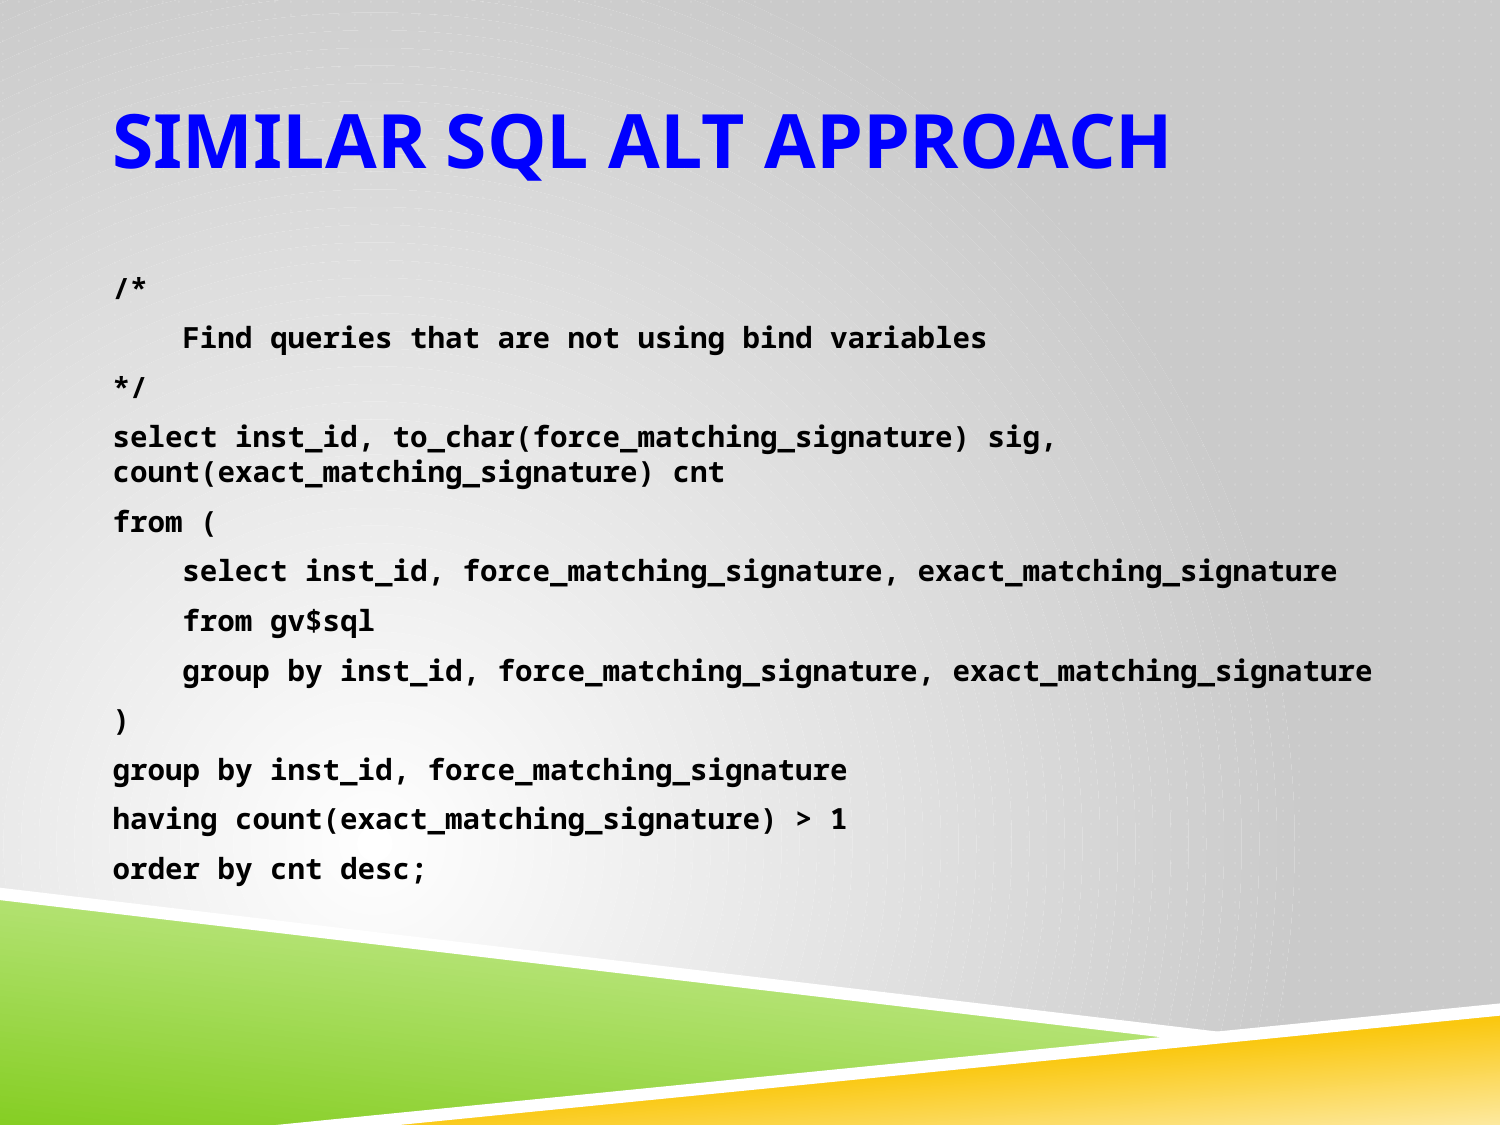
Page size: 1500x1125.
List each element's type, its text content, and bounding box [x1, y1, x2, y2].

title Similar SQL ALT approach [112, 45, 1388, 233]
list /* Find queries that are not using bind variables */ select inst_id, to_char(force_matching_signature) sig, count(exact_matching_signature) cnt from ( select inst_id, force_matching_signature, exact_matching_signature from gv$sql group by inst_id, force_matching_signature, exact_matching_signature ) group by inst_id, force_matching_signature having count(exact_matching_signature) > 1 order by cnt desc; [112, 262, 1388, 925]
